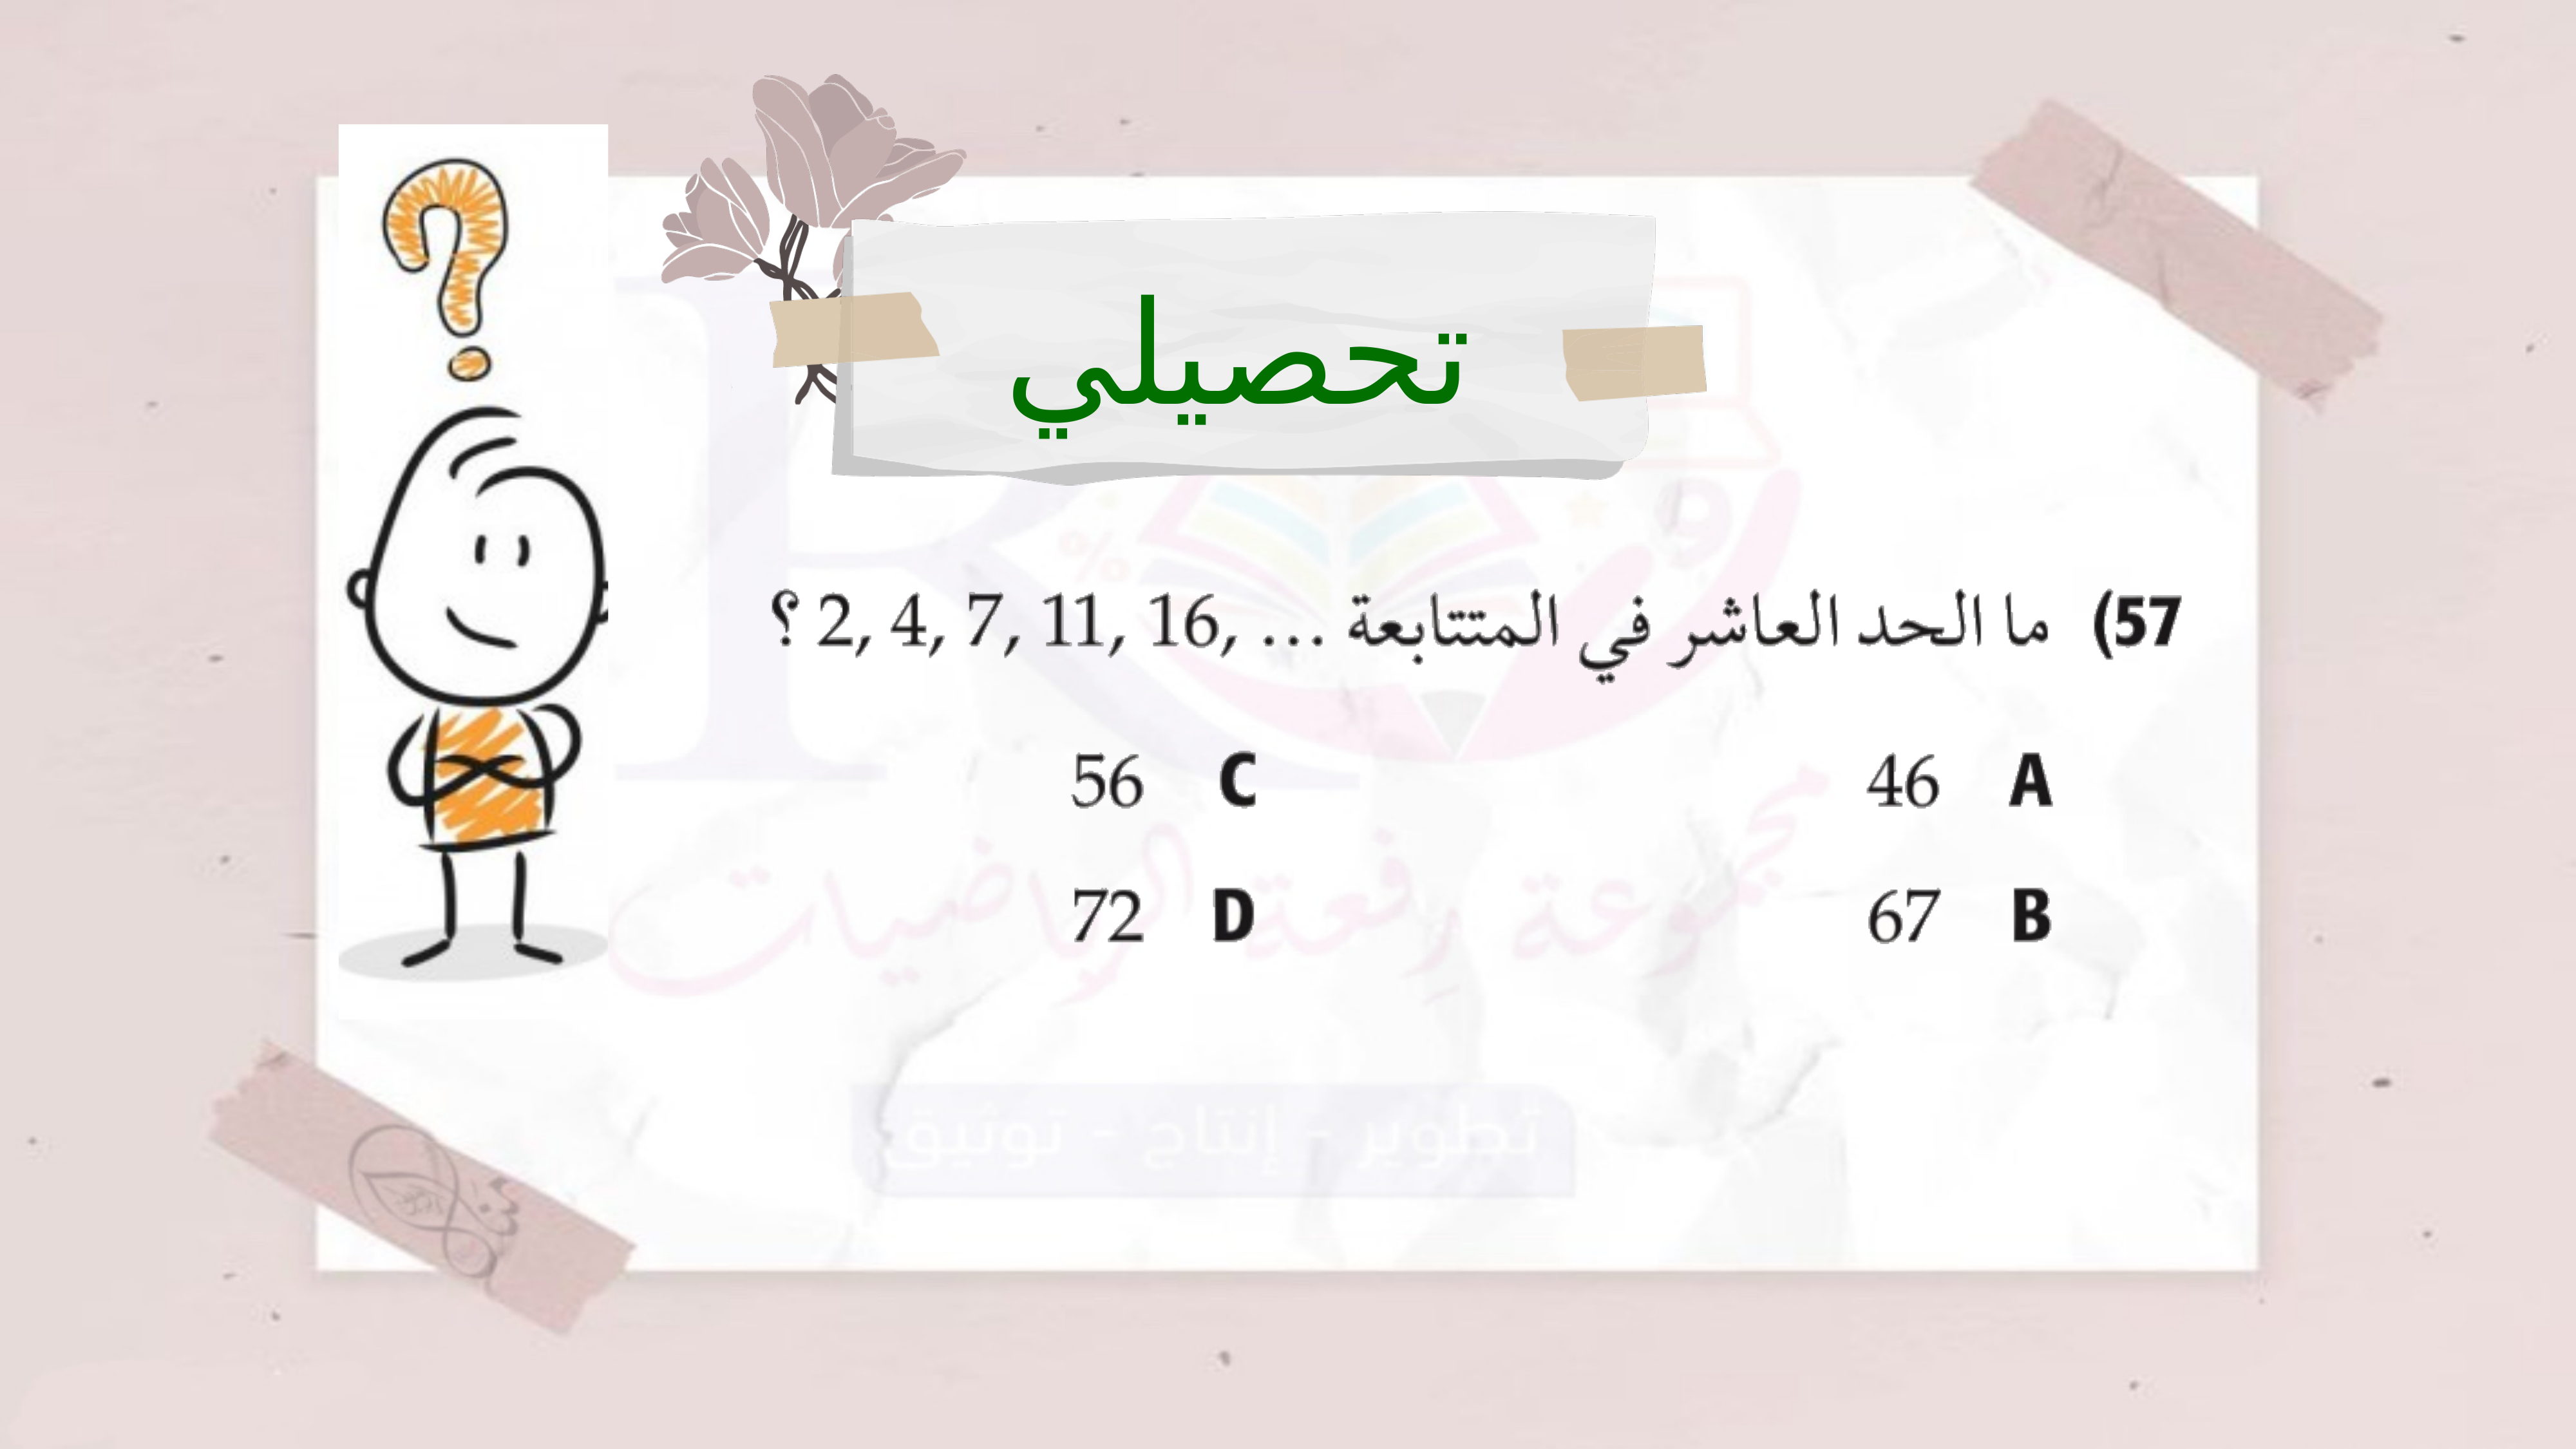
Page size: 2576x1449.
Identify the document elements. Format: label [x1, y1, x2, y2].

picture [0, 0, 2576, 1449]
text_box [635, 0, 1745, 522]
